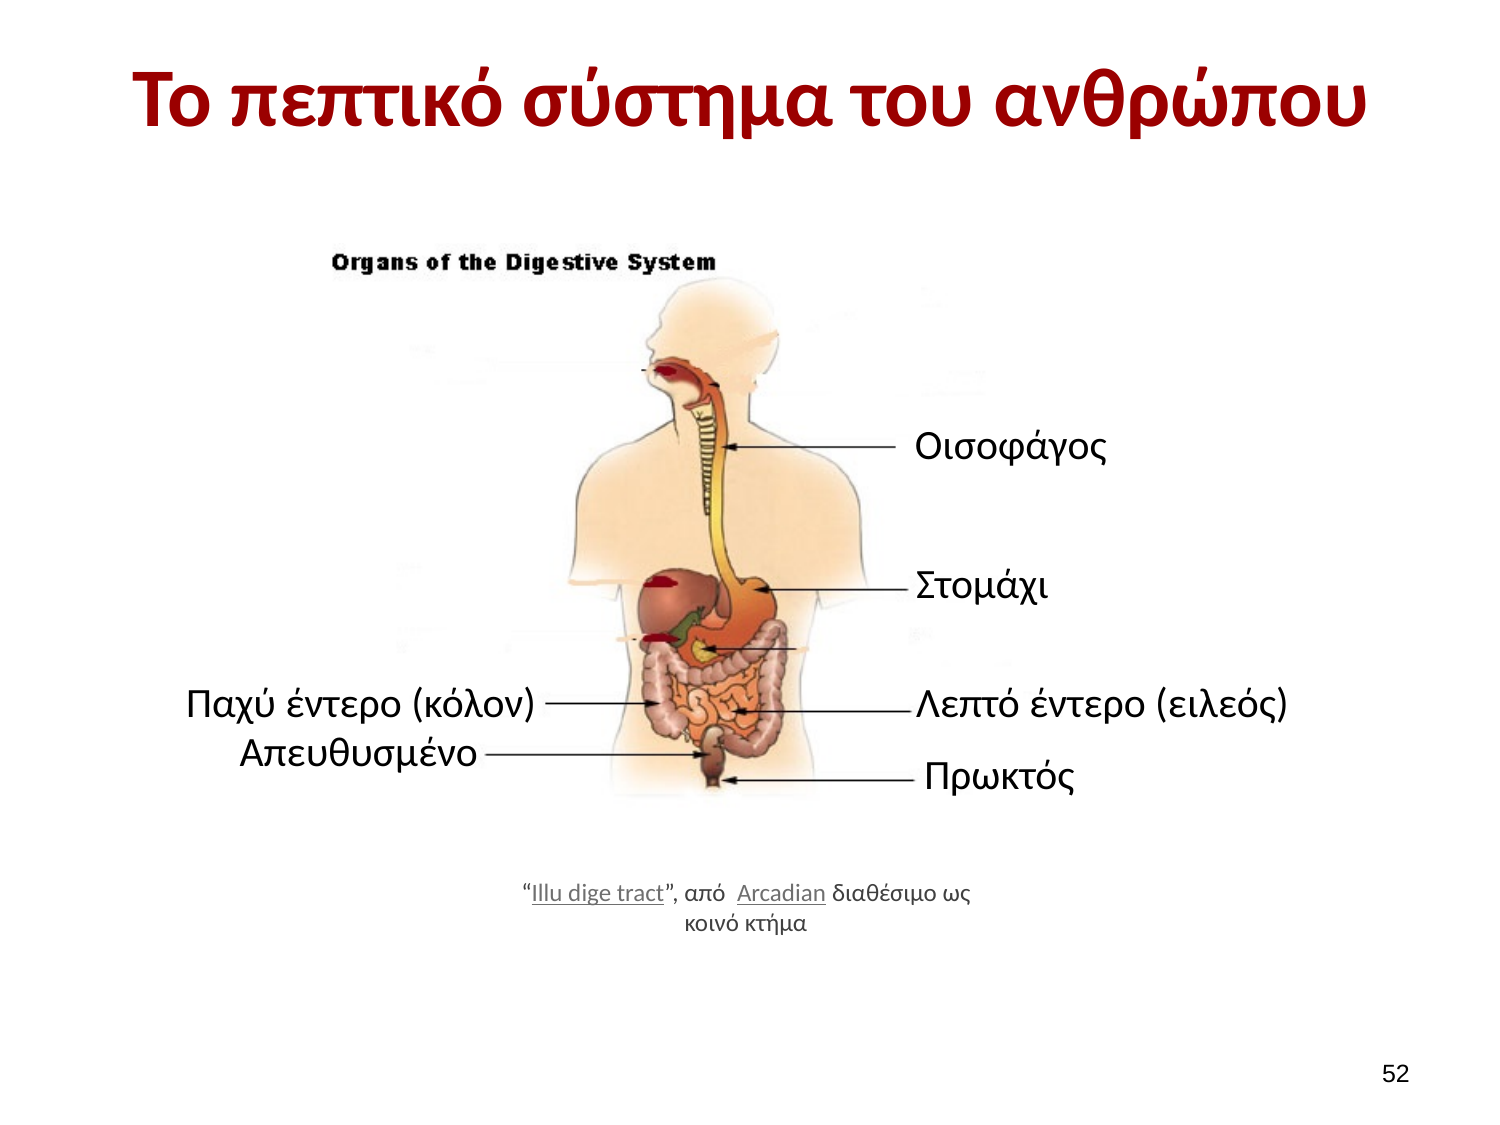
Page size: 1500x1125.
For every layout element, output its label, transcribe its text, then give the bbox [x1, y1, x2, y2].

title Το πεπτικό σύστημα του ανθρώπου [76, 19, 1427, 169]
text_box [170, 243, 1328, 820]
slide_number 51 [1074, 1042, 1425, 1103]
text_box “Illu dige tract”, από Arcadian διαθέσιμο ως κοινό κτήμα [478, 869, 1014, 945]
